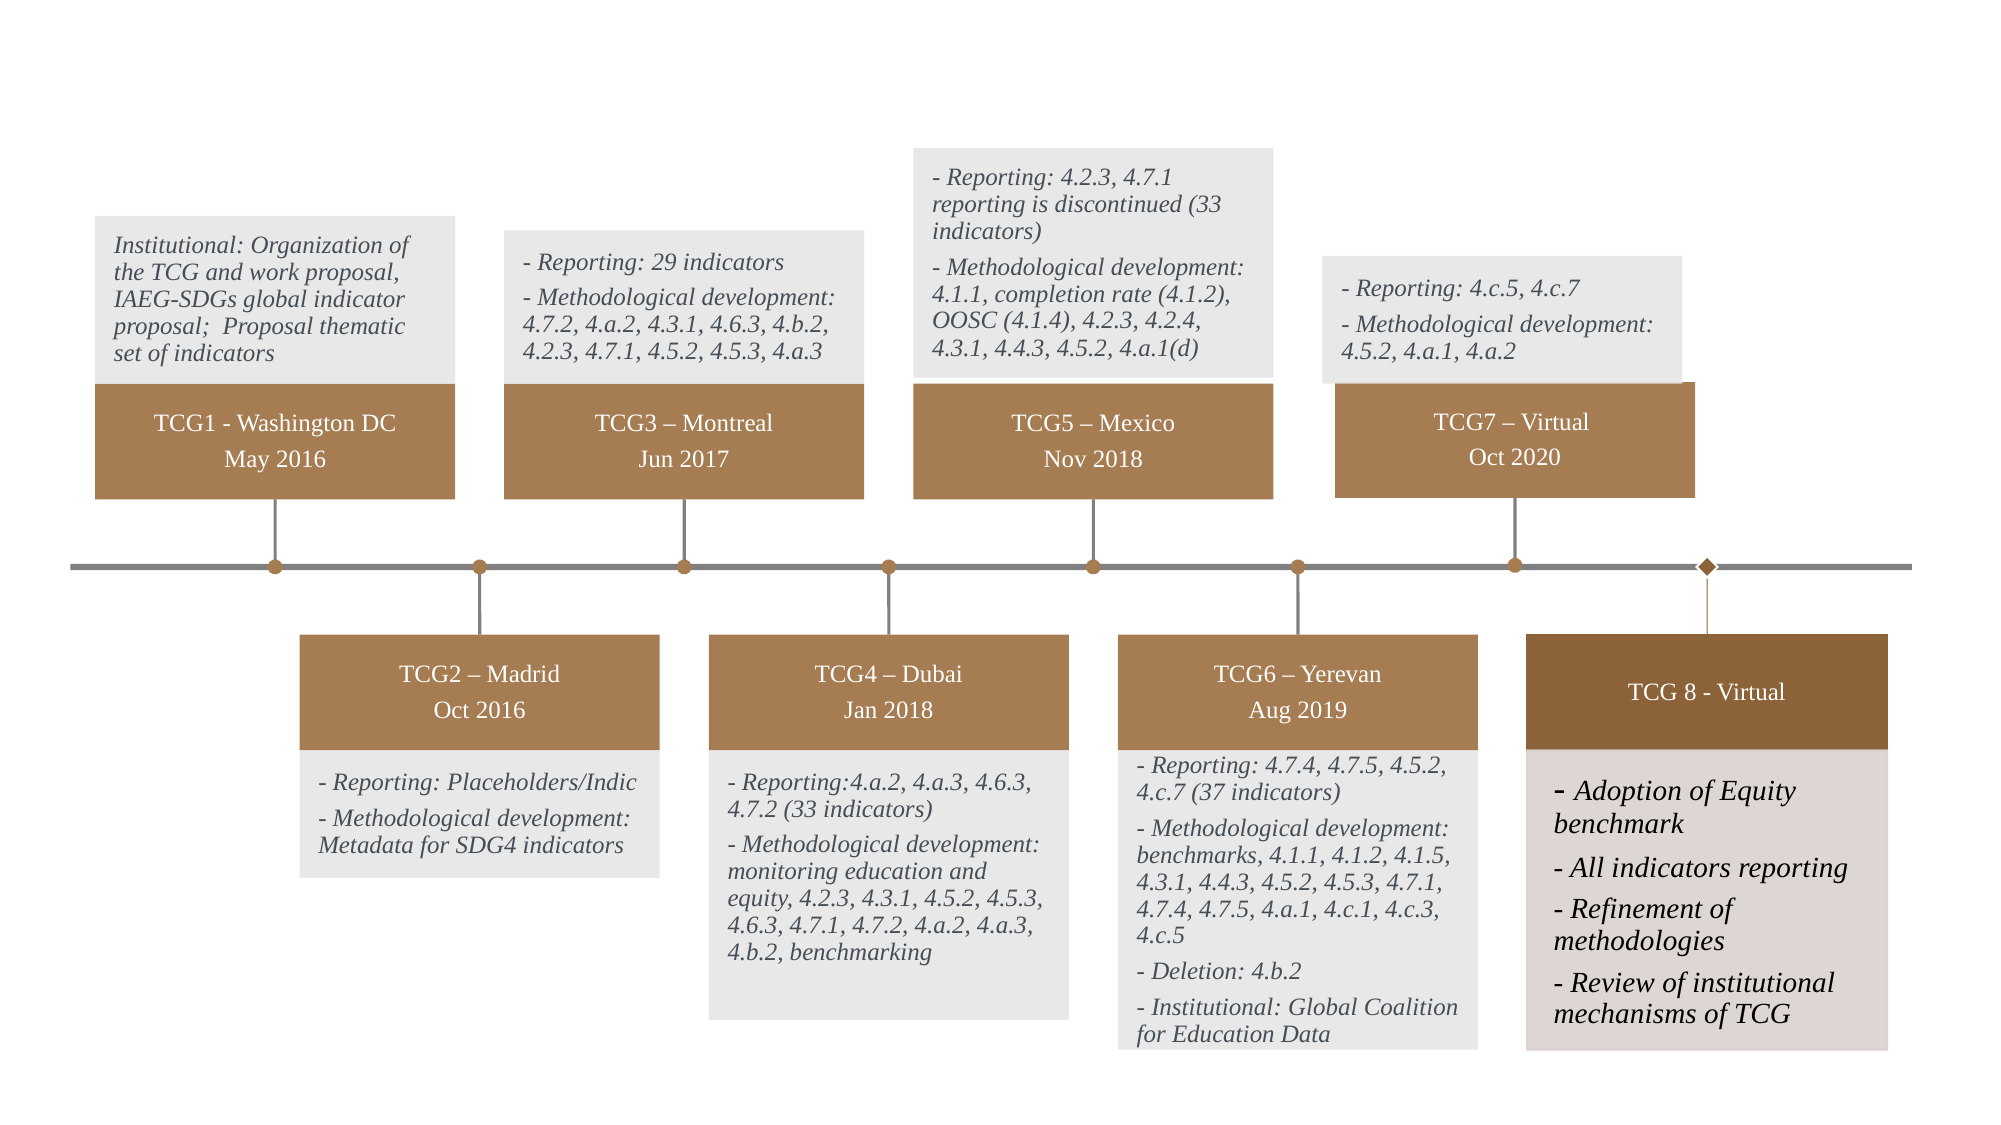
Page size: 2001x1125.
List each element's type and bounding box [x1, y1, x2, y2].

text_box [70, 84, 1912, 1050]
